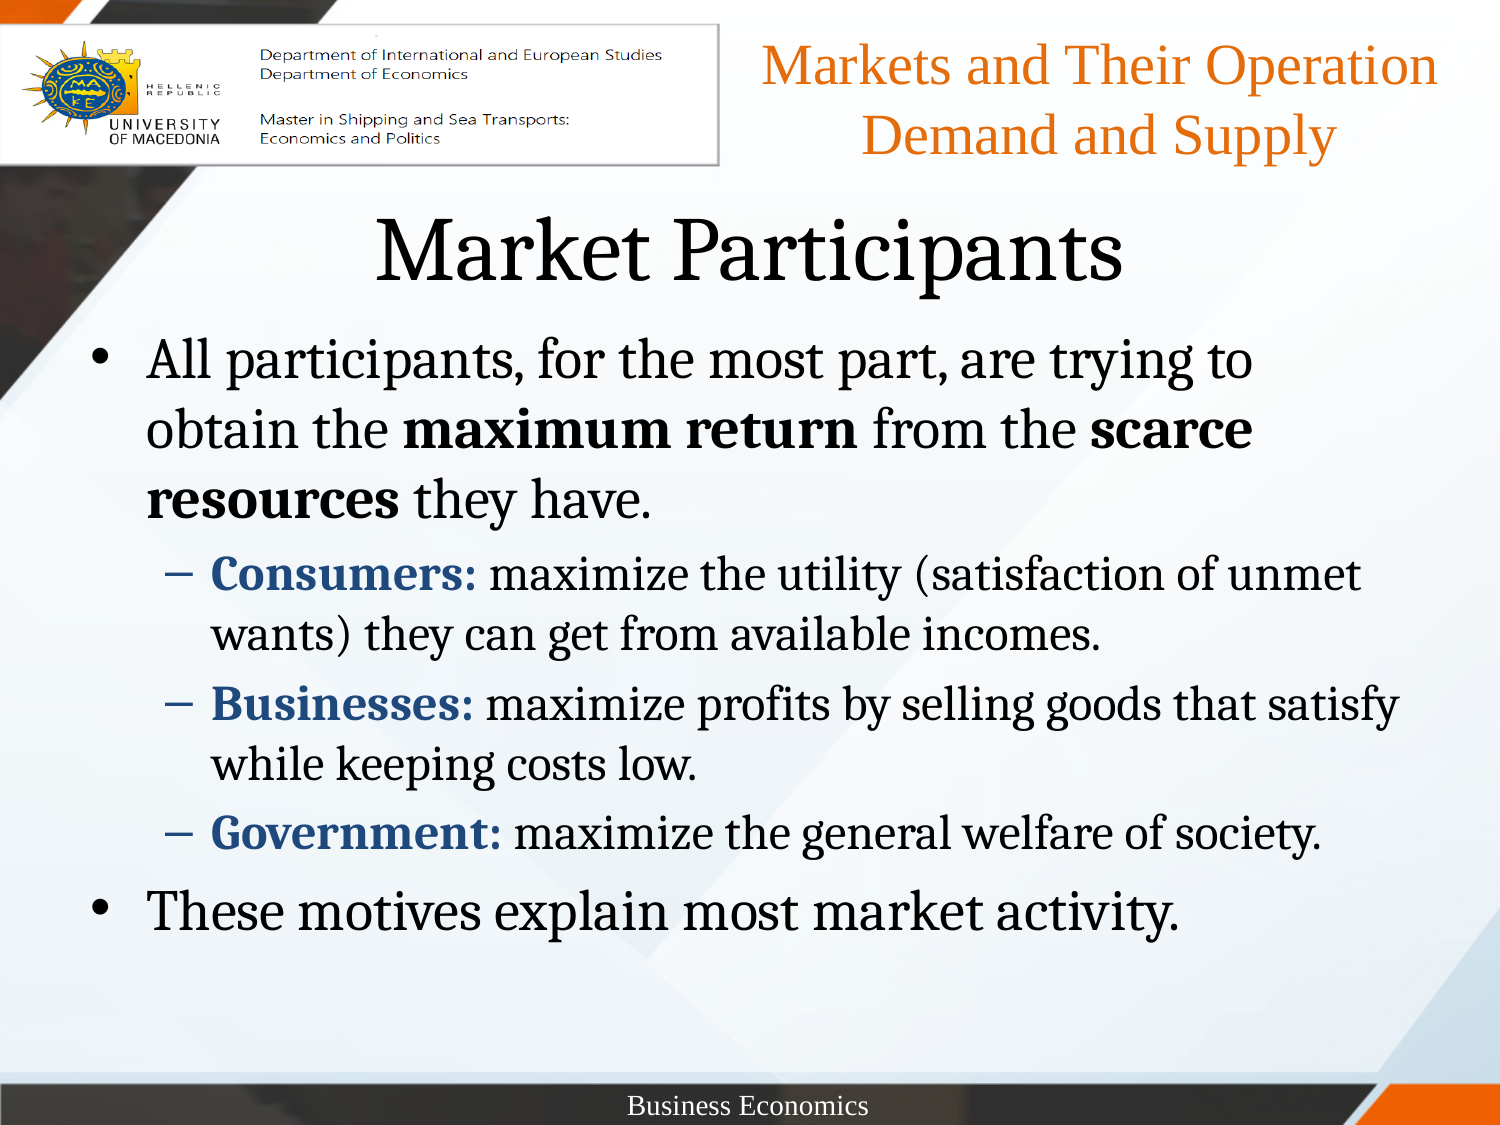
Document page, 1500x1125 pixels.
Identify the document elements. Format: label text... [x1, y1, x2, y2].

picture [0, 0, 1500, 1125]
title Market Participants [74, 187, 1426, 301]
text_box Markets and Their Operation Demand and Supply [737, 37, 1463, 155]
list All participants, for the most part, are trying to obtain the maximum return from the scarce resources they have. Consumers: maximize the utility (satisfaction of unmet wants) they can get from available incomes. Businesses: maximize profits by selling goods that satisfy while keeping costs low. Government: maximize the general welfare of society. These motives explain most market activity. [74, 312, 1426, 1013]
text_box Business Economics [0, 1078, 1499, 1125]
